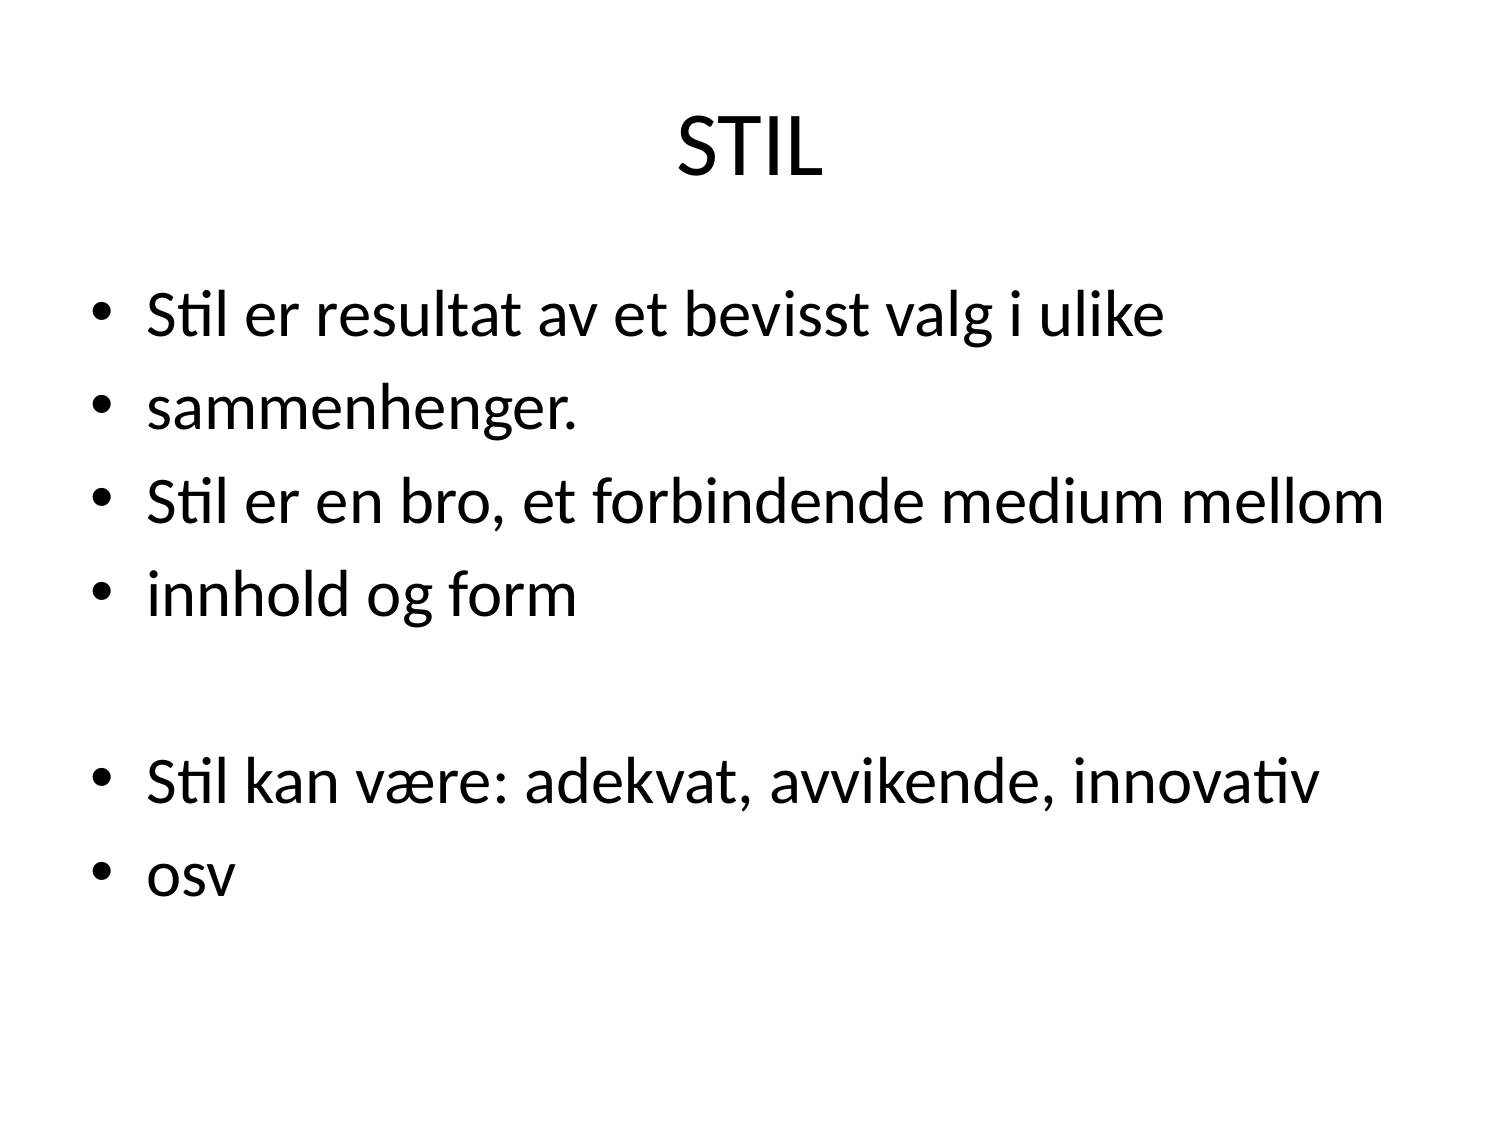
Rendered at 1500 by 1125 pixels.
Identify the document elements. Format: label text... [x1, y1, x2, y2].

title STIL [75, 45, 1425, 233]
list Stil er resultat av et bevisst valg i ulike sammenhenger. Stil er en bro, et forbindende medium mellom innhold og form Stil kan være: adekvat, avvikende, innovativ osv [75, 262, 1425, 1005]
